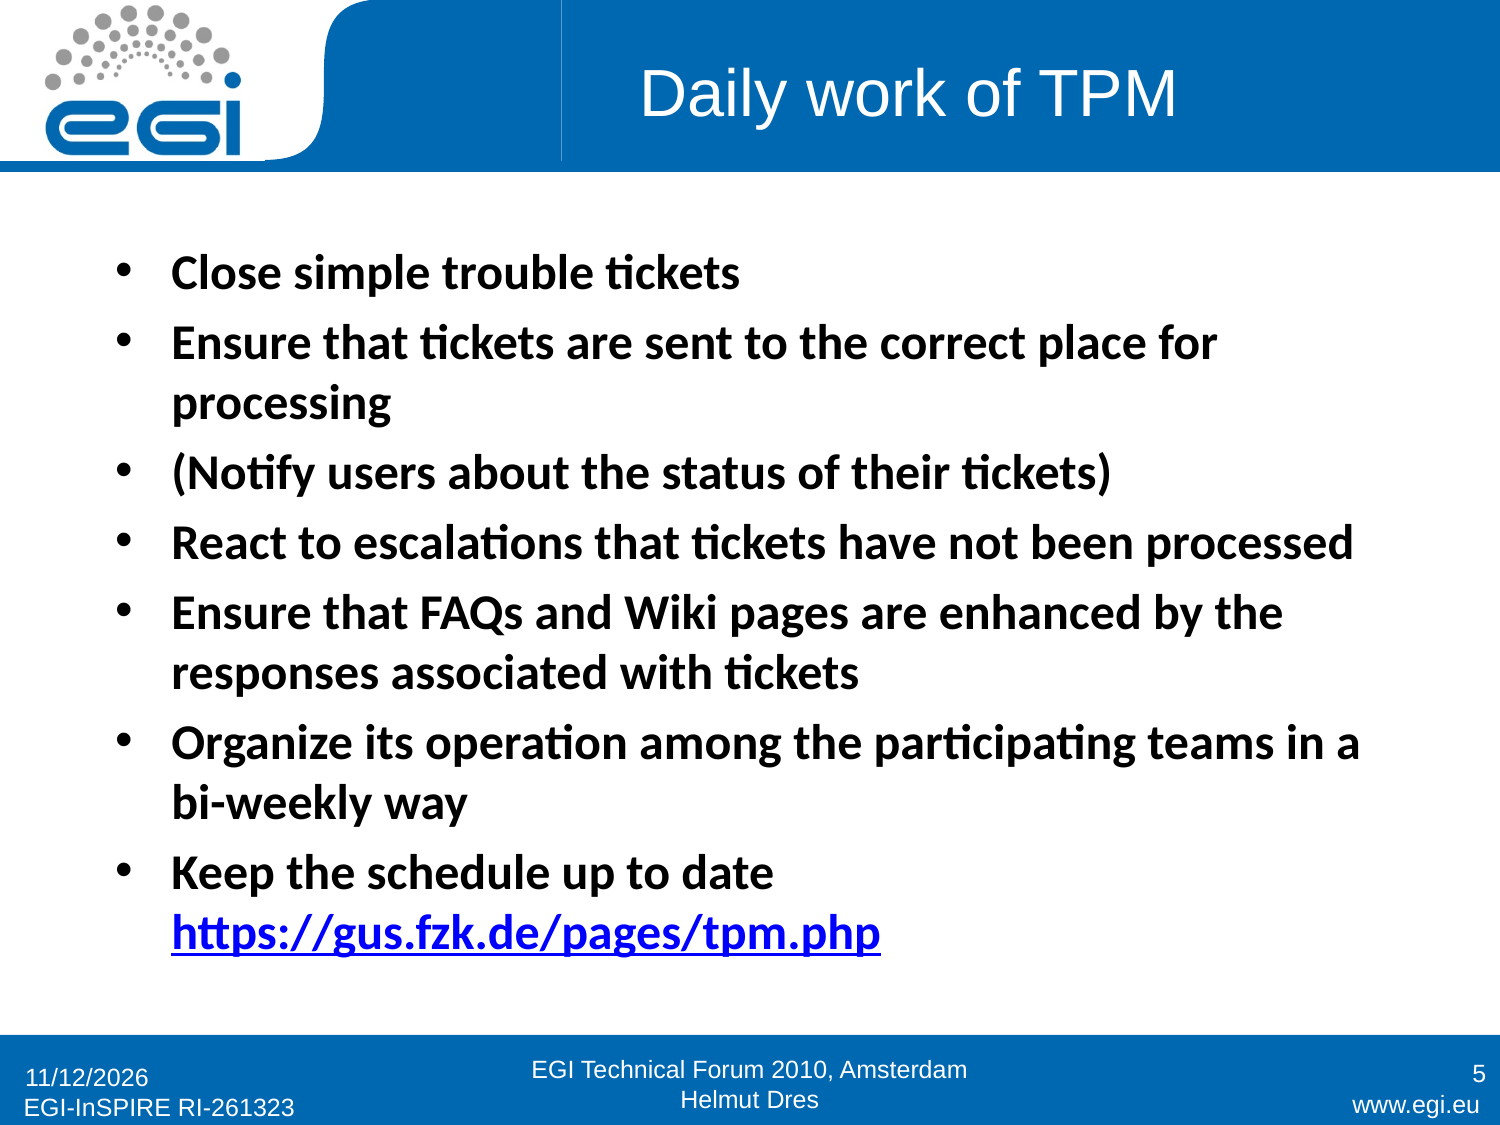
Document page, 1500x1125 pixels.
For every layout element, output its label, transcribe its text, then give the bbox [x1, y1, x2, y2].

list Close simple trouble tickets Ensure that tickets are sent to the correct place for processing (Notify users about the status of their tickets) React to escalations that tickets have not been processed Ensure that FAQs and Wiki pages are enhanced by the responses associated with tickets Organize its operation among the participating teams in a bi-weekly way Keep the schedule up to date https://gus.fzk.de/pages/tpm.php [100, 231, 1426, 975]
footer EGI Technical Forum 2010, Amsterdam Helmut Dres [512, 1042, 988, 1125]
slide_number 5 [1151, 1042, 1500, 1103]
title Daily work of TPM [348, 18, 1471, 162]
picture [0, 0, 265, 161]
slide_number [10, 1046, 361, 1106]
